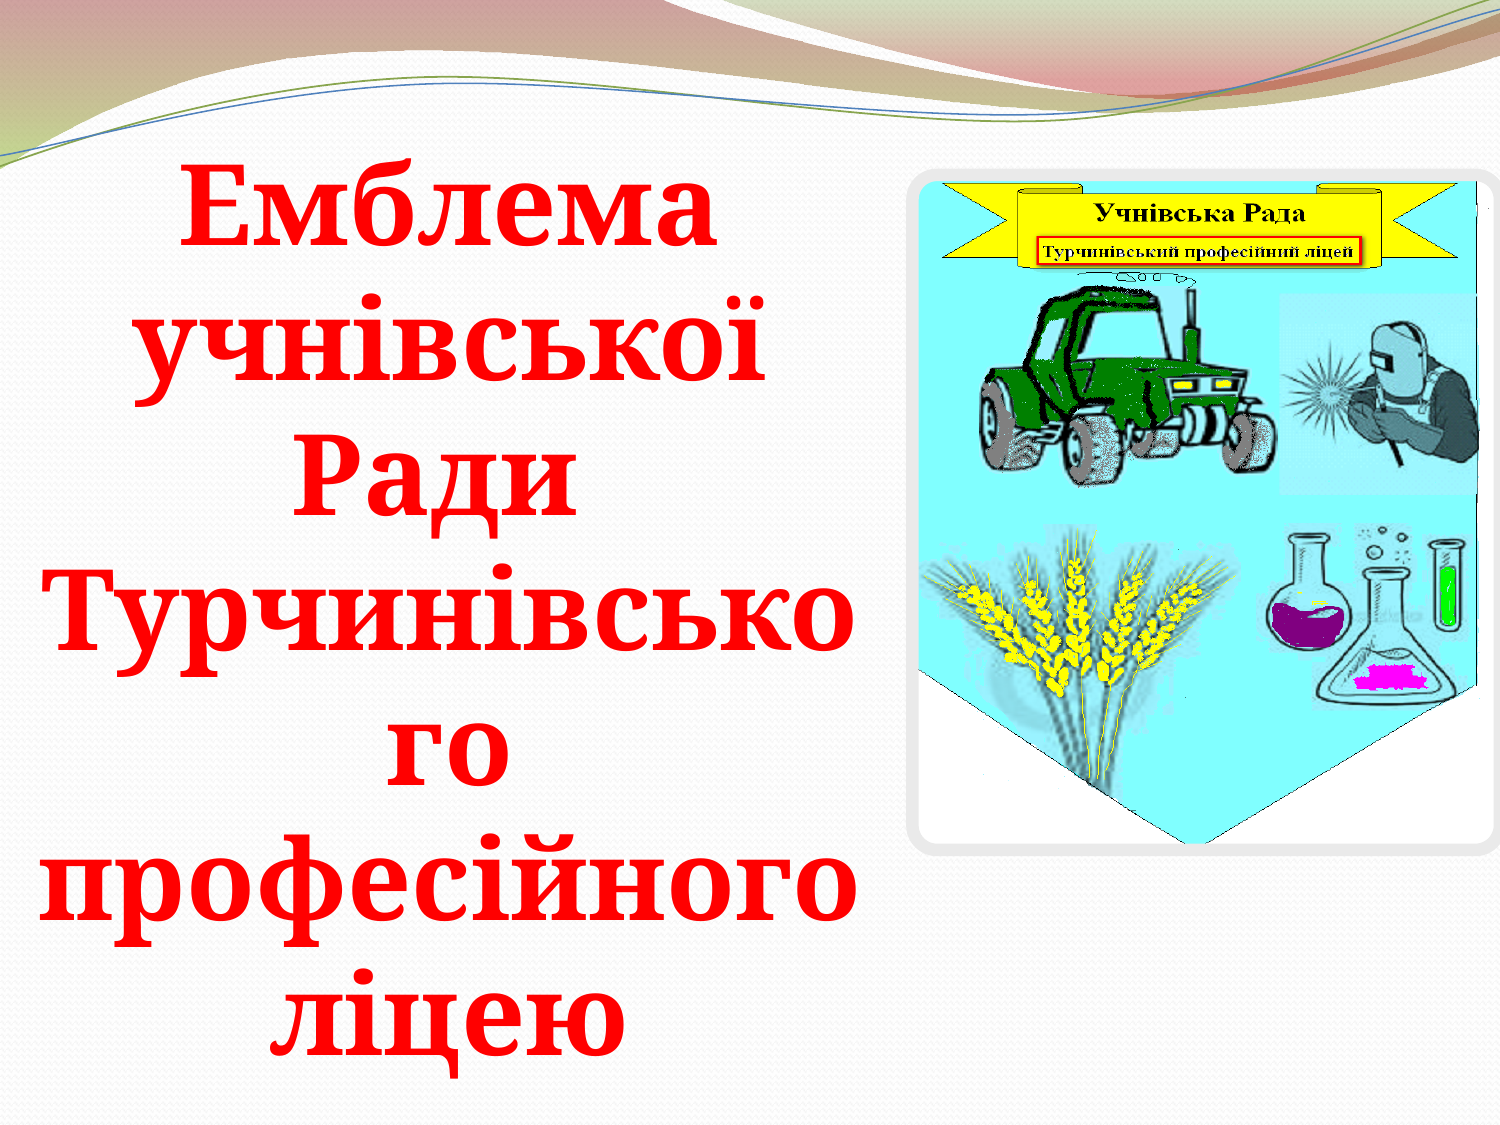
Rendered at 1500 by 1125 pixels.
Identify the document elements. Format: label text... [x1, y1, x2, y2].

text_box Емблема учнівської Ради Турчинівського професійного ліцею [0, 124, 900, 1085]
picture [912, 174, 1500, 851]
